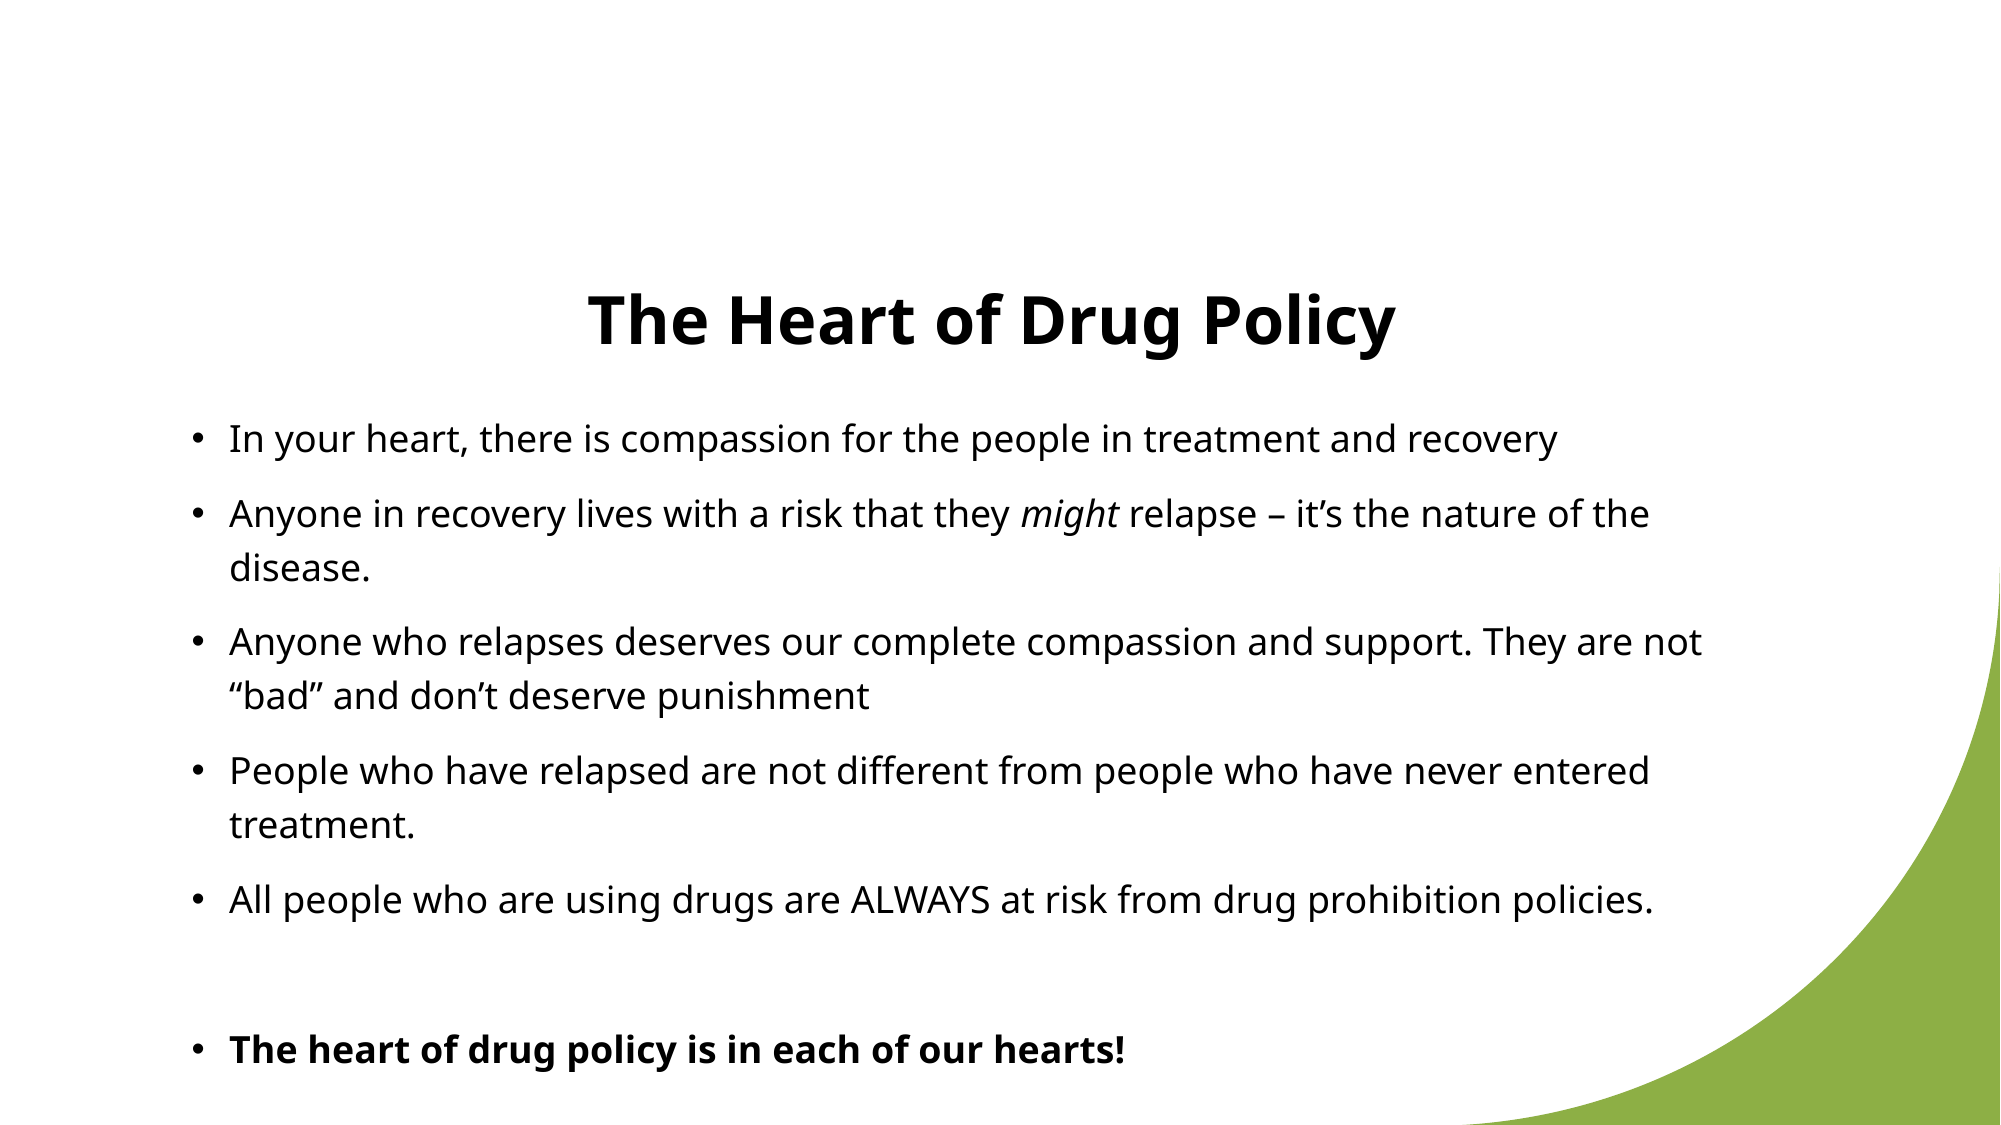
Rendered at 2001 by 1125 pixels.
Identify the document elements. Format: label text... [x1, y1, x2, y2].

list In your heart, there is compassion for the people in treatment and recovery Anyone in recovery lives with a risk that they might relapse – it’s the nature of the disease. Anyone who relapses deserves our complete compassion and support. They are not “bad” and don’t deserve punishment People who have relapsed are not different from people who have never entered treatment. All people who are using drugs are ALWAYS at risk from drug prohibition policies. The heart of drug policy is in each of our hearts! [176, 398, 1809, 975]
title The Heart of Drug Policy [176, 118, 1809, 366]
